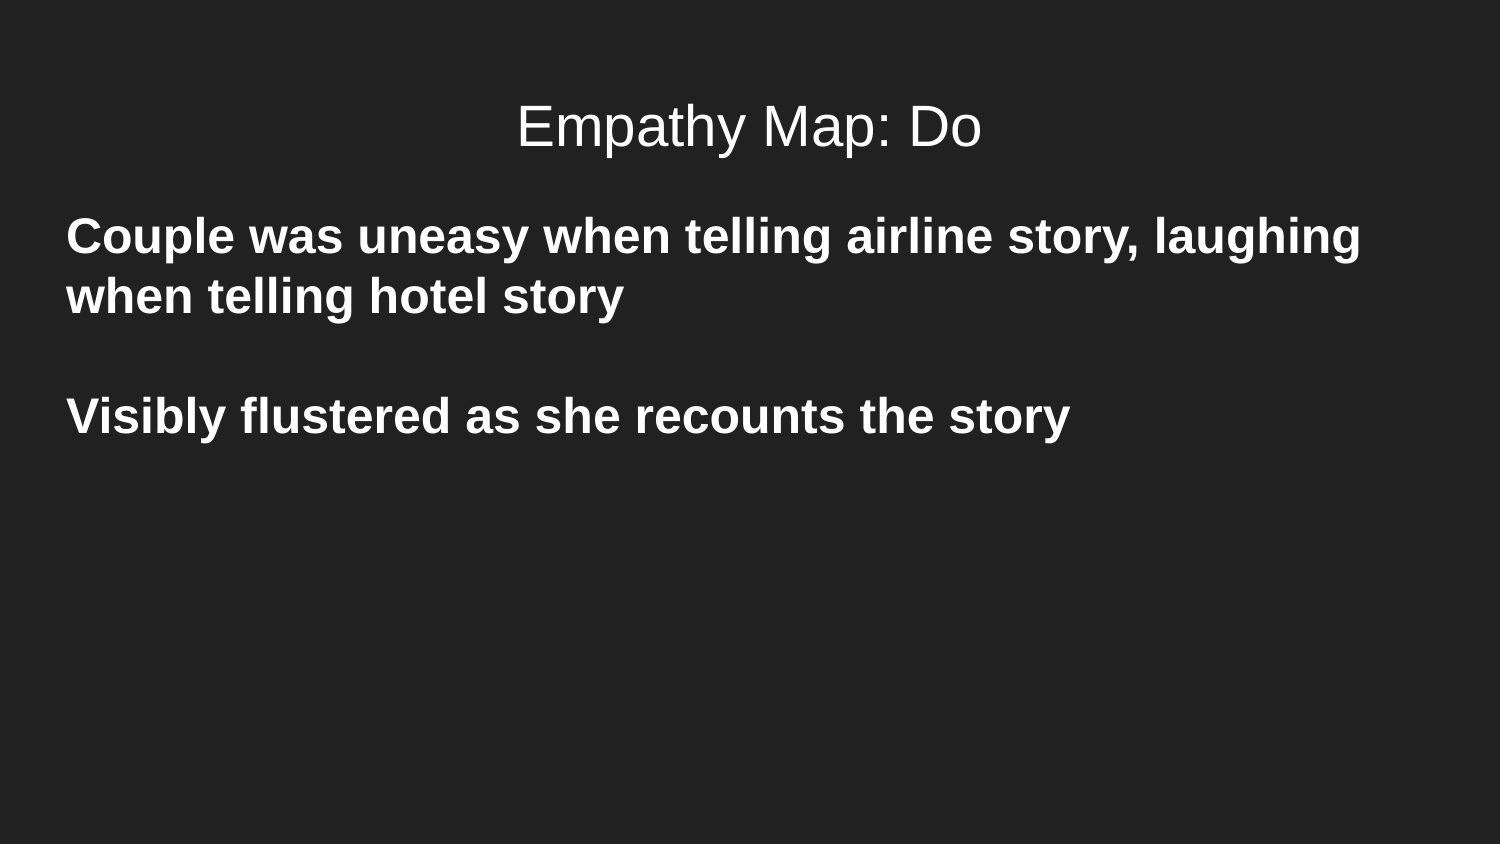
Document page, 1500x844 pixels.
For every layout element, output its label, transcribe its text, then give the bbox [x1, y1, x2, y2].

title Empathy Map: Do [51, 72, 1449, 167]
list Couple was uneasy when telling airline story, laughing when telling hotel story Visibly flustered as she recounts the story [51, 189, 1449, 750]
